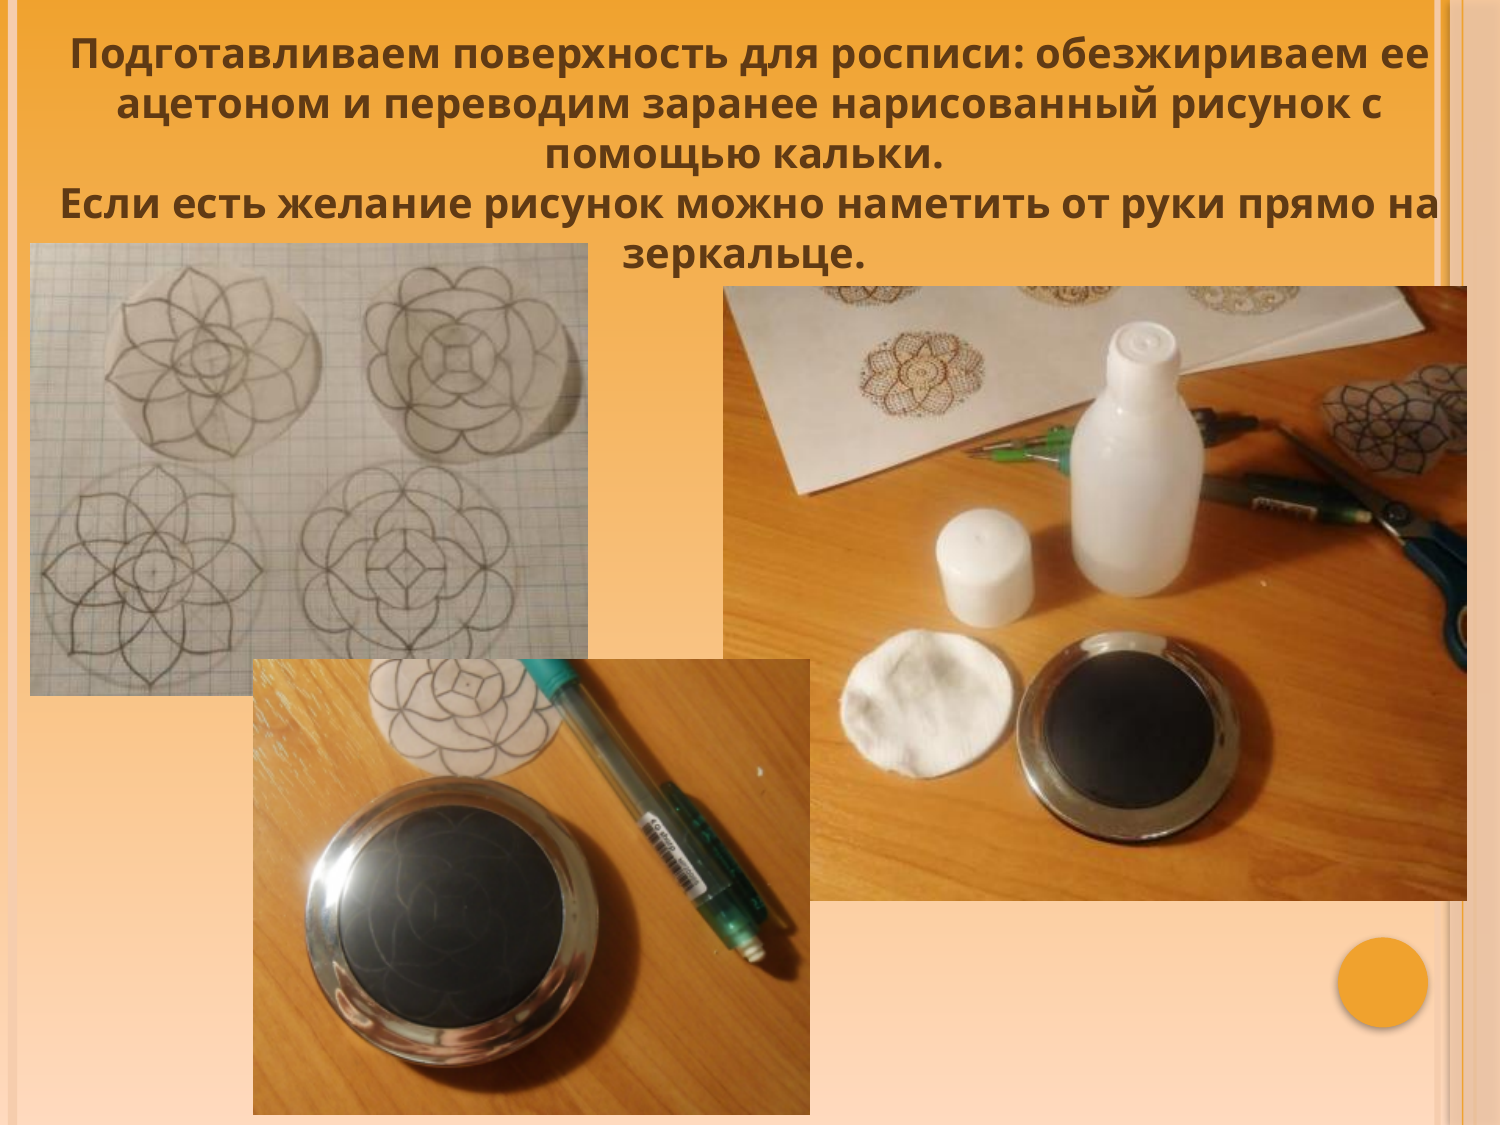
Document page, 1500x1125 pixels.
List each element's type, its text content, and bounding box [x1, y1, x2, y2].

text_box Подготавливаем поверхность для росписи: обезжириваем ее ацетоном и переводим заранее нарисованный рисунок с помощью кальки. Если есть желание рисунок можно наметить от руки прямо на зеркальце. [0, 19, 1500, 284]
picture [29, 242, 1467, 1115]
